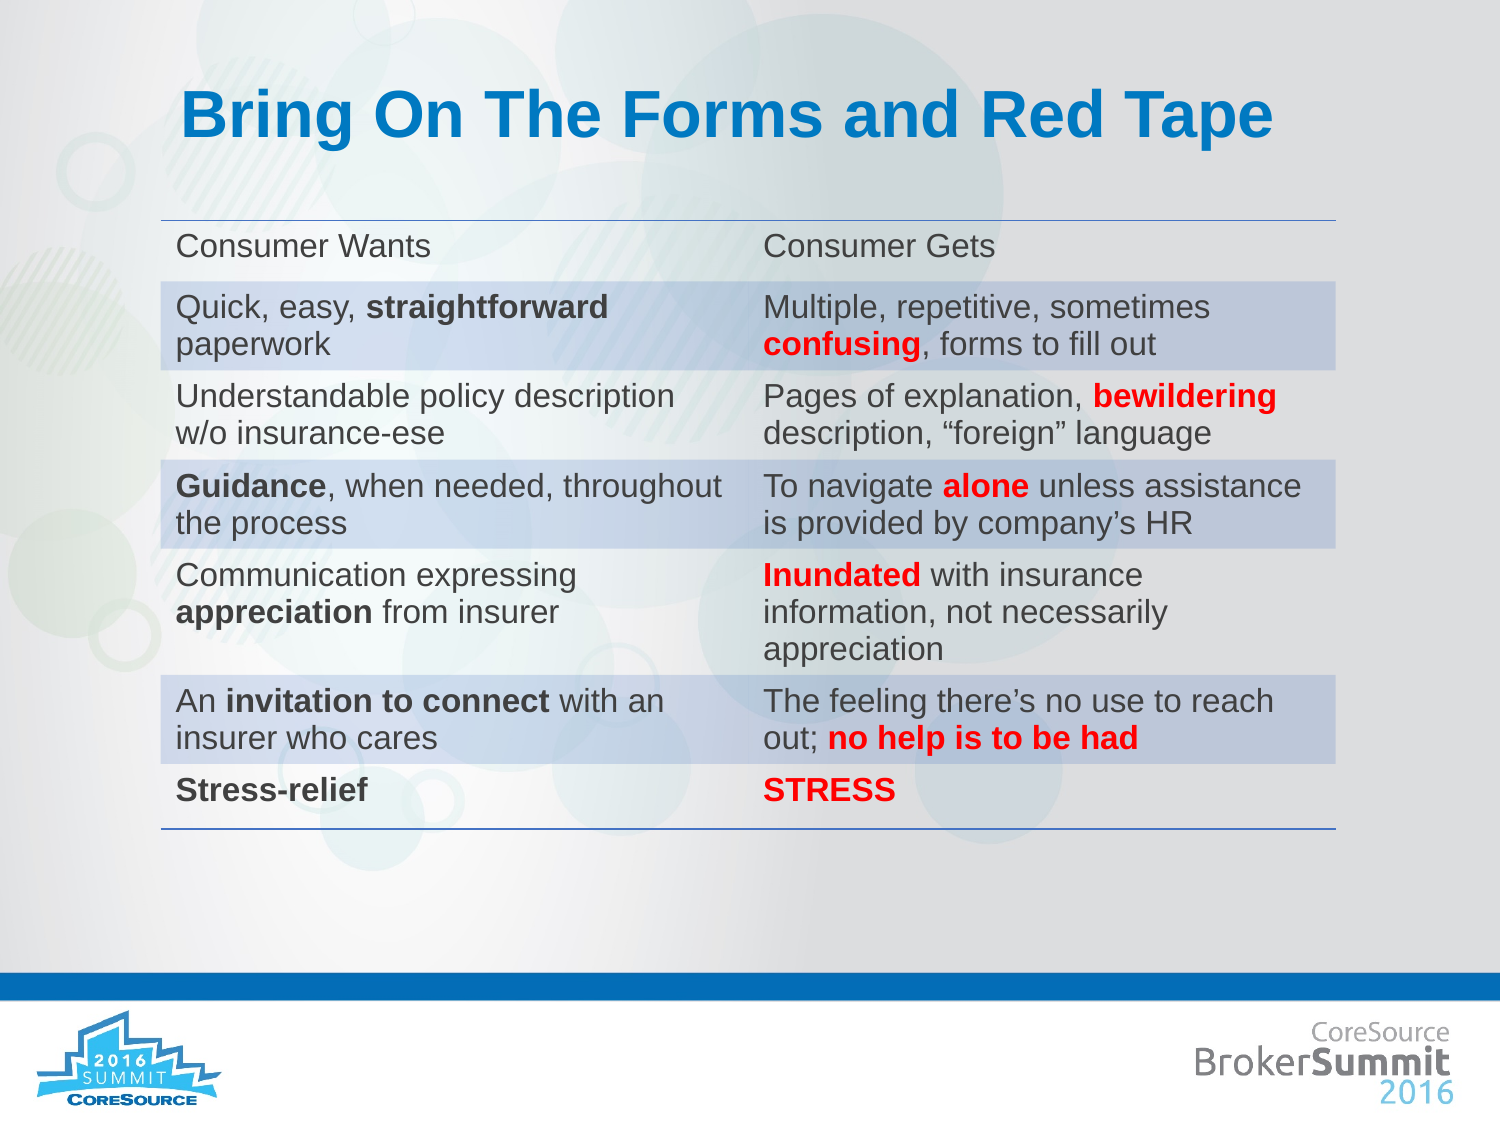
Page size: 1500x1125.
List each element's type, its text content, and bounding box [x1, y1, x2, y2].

table_header Consumer Gets [748, 221, 1336, 281]
table_cell Understandable policy description w/o insurance-ese [161, 370, 748, 460]
table_cell Multiple, repetitive, sometimes confusing, forms to fill out [748, 281, 1336, 370]
table_cell STRESS [748, 764, 1336, 828]
table_cell An invitation to connect with an insurer who cares [161, 675, 748, 764]
table_cell The feeling there’s no use to reach out; no help is to be had [748, 675, 1336, 764]
table_cell Communication expressing appreciation from insurer [161, 549, 748, 675]
table_cell Guidance, when needed, throughout the process [161, 460, 748, 549]
table_cell Stress-relief [161, 764, 748, 828]
table_cell Inundated with insurance information, not necessarily appreciation [748, 549, 1336, 675]
title Bring On The Forms and Red Tape [81, 60, 1375, 173]
table_cell Pages of explanation, bewildering description, “foreign” language [748, 370, 1336, 460]
table_cell Quick, easy, straightforward paperwork [161, 281, 748, 370]
picture [0, 0, 1500, 1125]
table_cell To navigate alone unless assistance is provided by company’s HR [748, 460, 1336, 549]
table_header Consumer Wants [161, 221, 748, 281]
